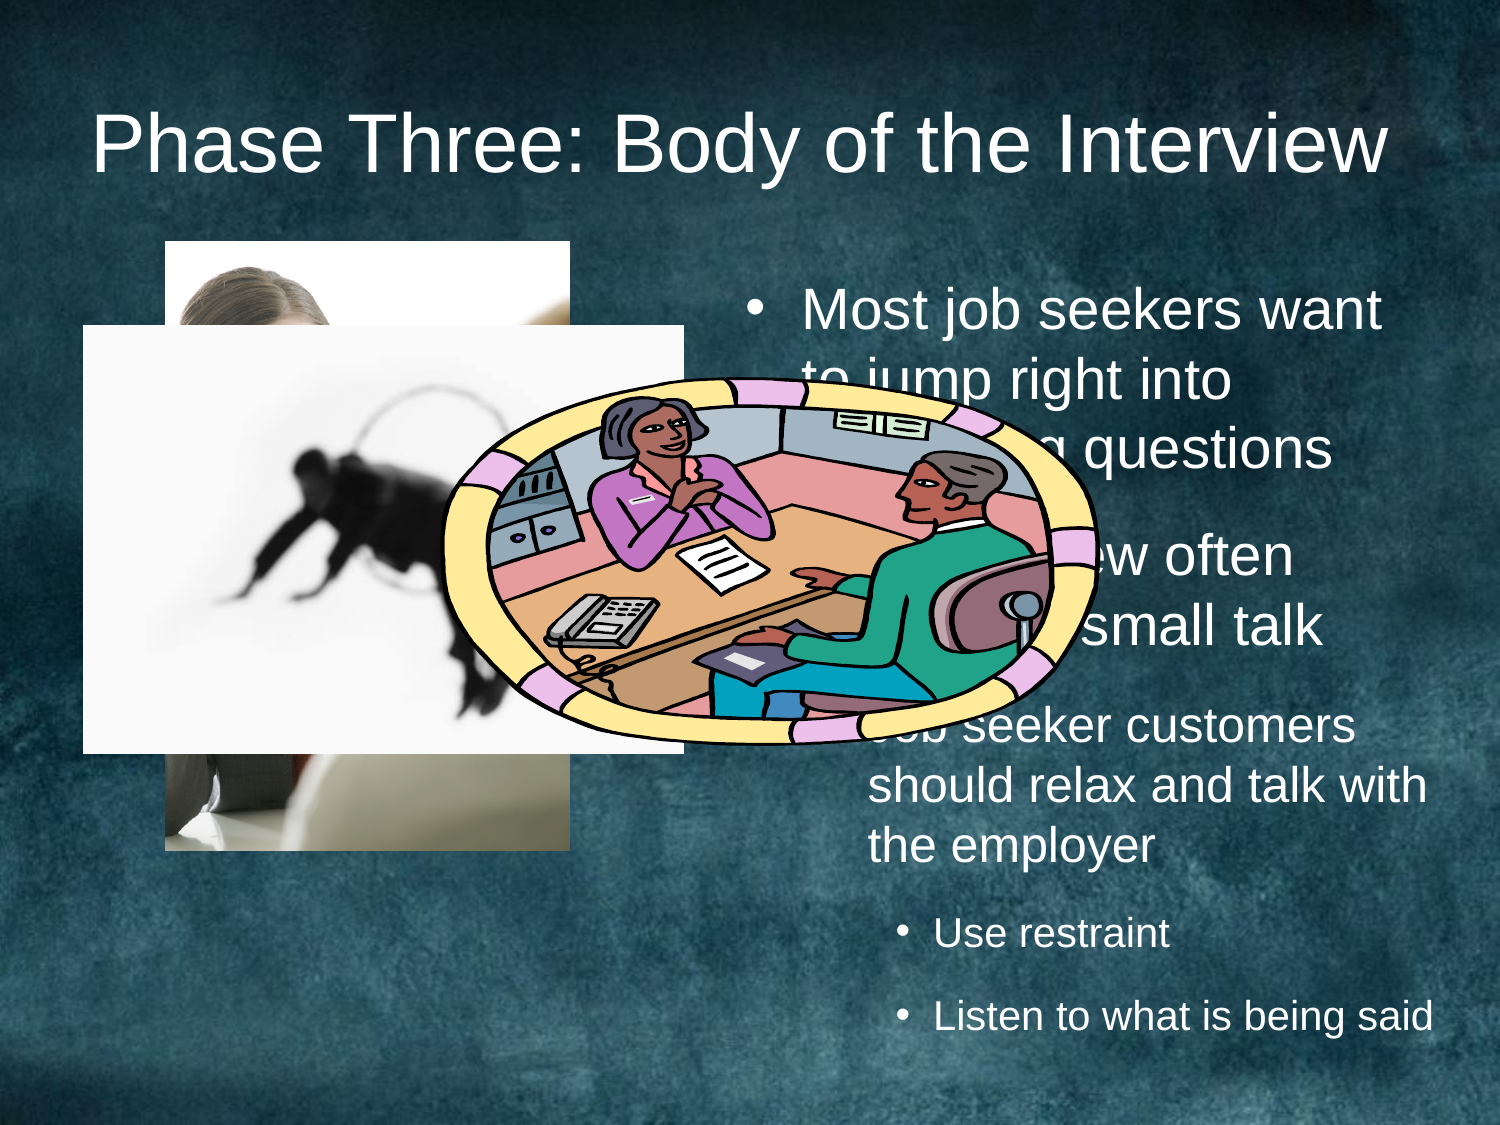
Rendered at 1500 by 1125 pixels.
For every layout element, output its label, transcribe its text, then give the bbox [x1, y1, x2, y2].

list Most job seekers want to jump right into answering questions The interview often starts with small talk Job seeker customers should relax and talk with the employer Use restraint Listen to what is being said [730, 263, 1462, 1125]
title Phase Three: Body of the Interview [75, 45, 1425, 233]
picture [0, 0, 1500, 1125]
